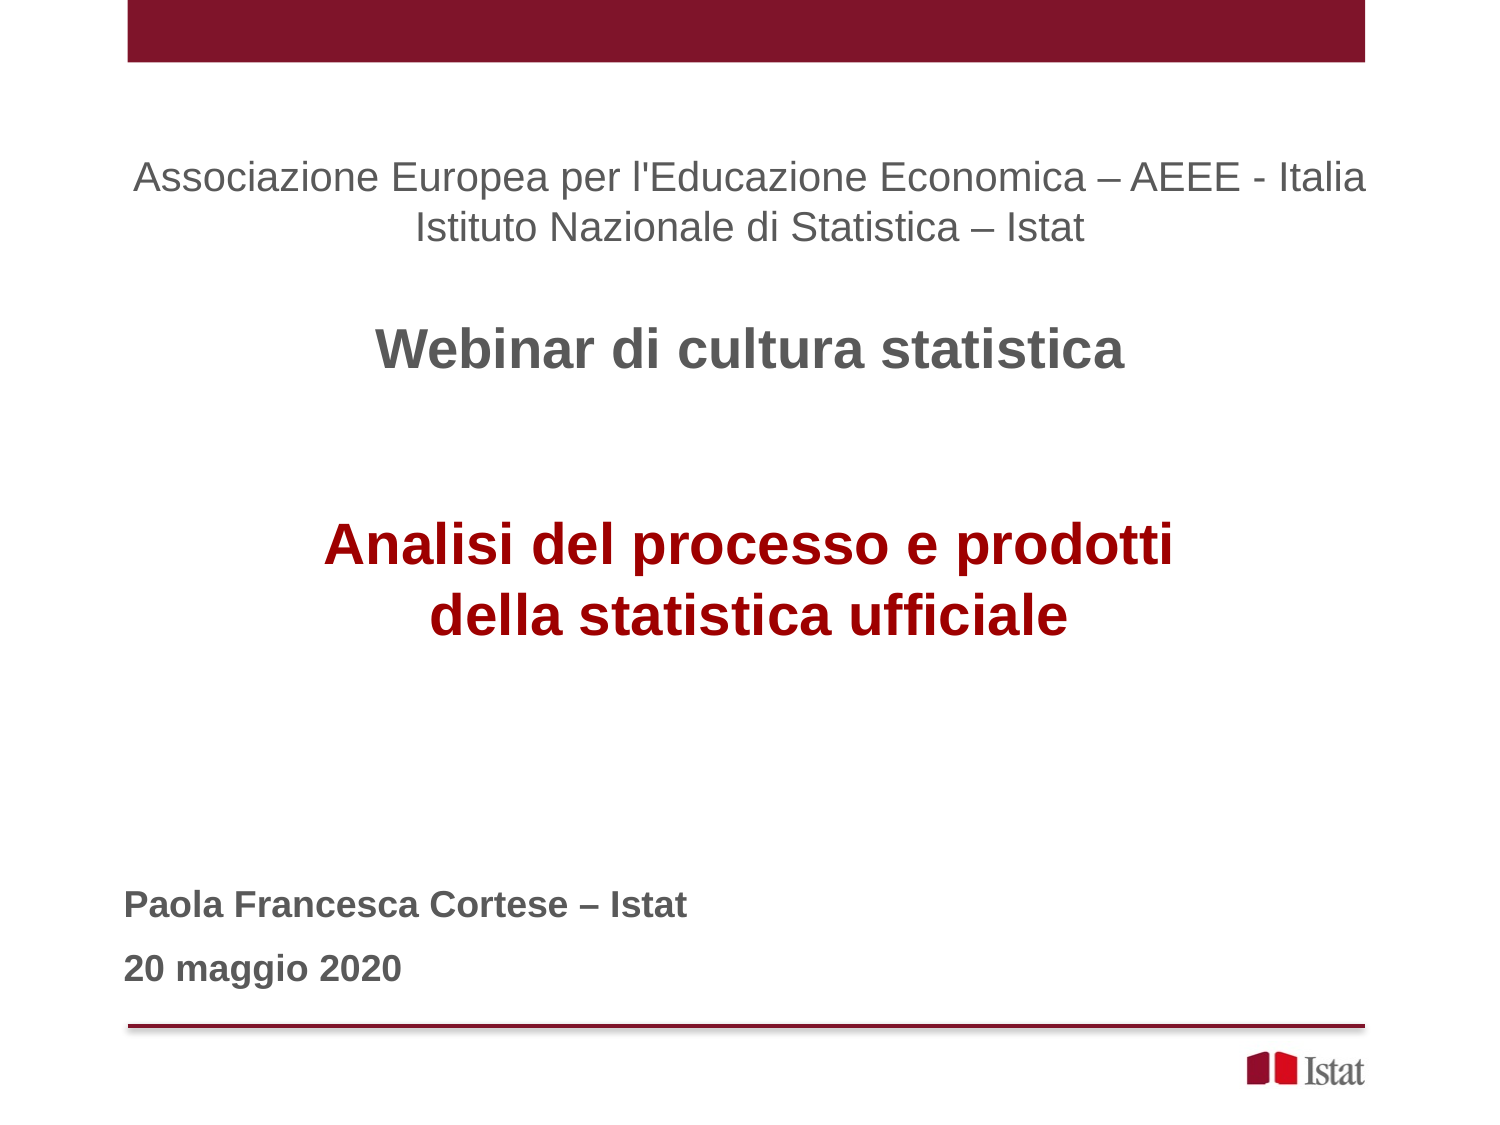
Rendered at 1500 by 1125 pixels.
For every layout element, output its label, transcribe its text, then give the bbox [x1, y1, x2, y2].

text_box Associazione Europea per l'Educazione Economica – AEEE - Italia Istituto Nazionale di Statistica – Istat Webinar di cultura statistica [0, 142, 1500, 450]
picture [1239, 1064, 1373, 1096]
text_box Paola Francesca Cortese – Istat 20 maggio 2020 [108, 822, 1388, 1064]
title Analisi del processo e prodotti della statistica ufficiale [0, 499, 1500, 741]
